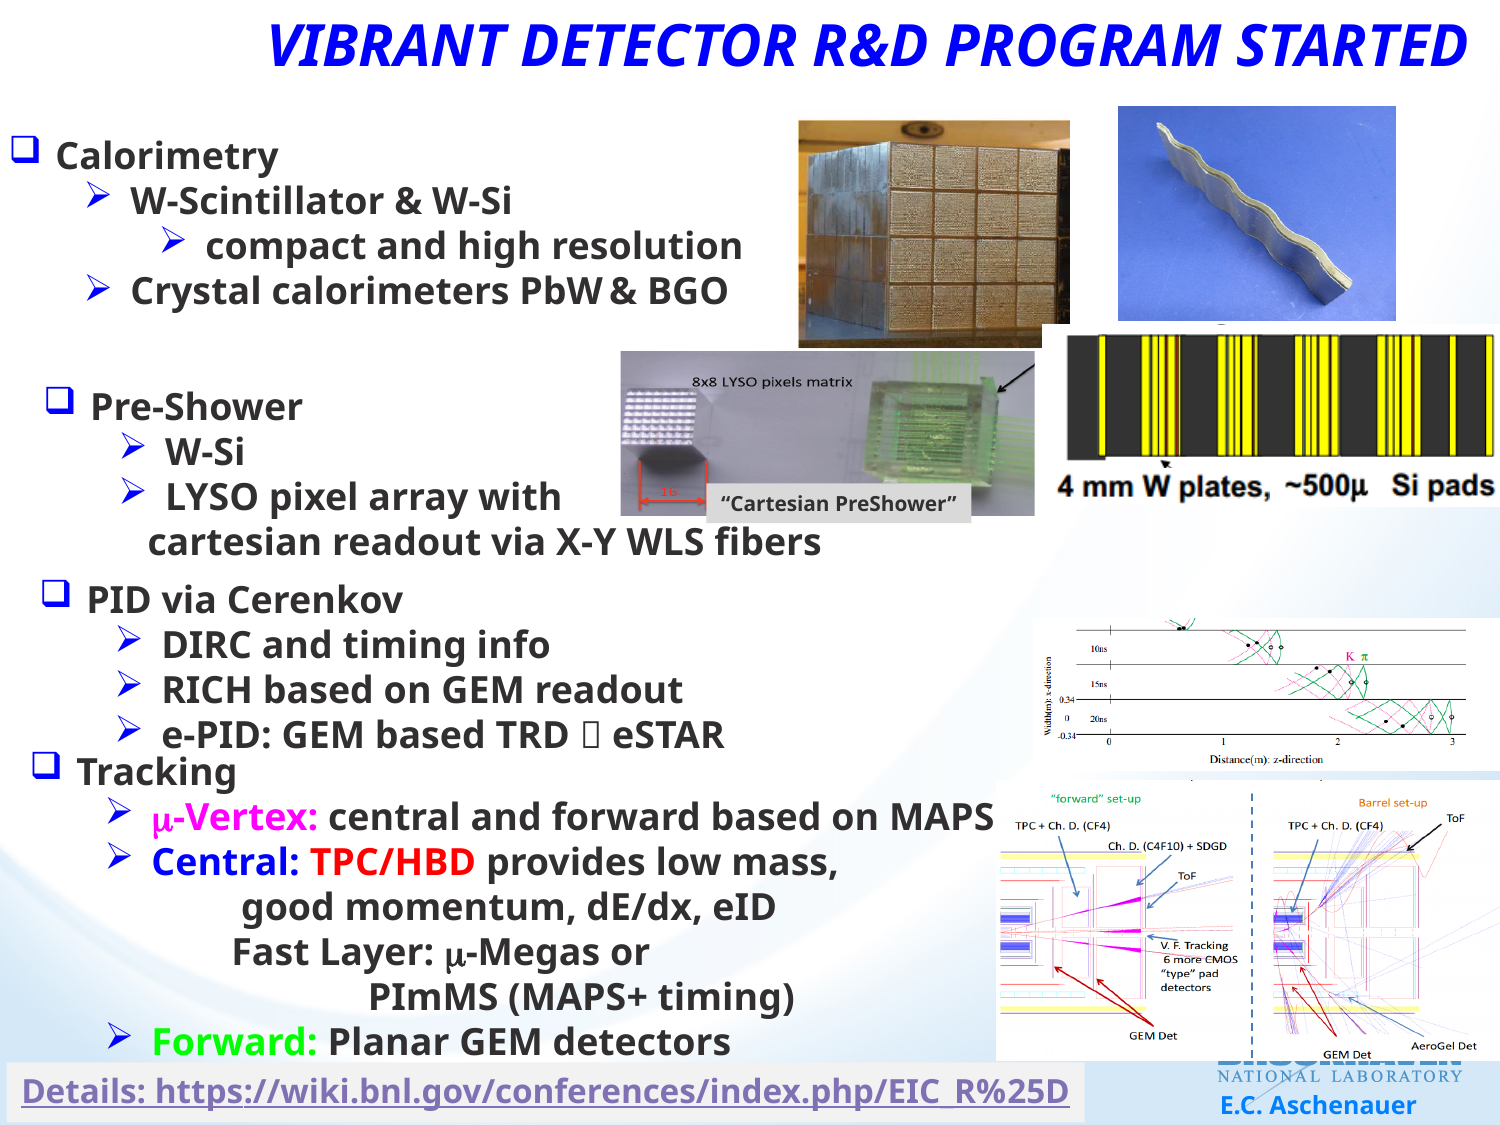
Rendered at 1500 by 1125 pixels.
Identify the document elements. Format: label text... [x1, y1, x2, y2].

picture [0, 101, 1500, 1125]
text_box Calorimetry W-Scintillator & W-Si compact and high resolution Crystal calorimeters PbW & BGO [0, 124, 764, 326]
text_box Details: https://wiki.bnl.gov/conferences/index.php/EIC_R%25D [6, 1062, 1085, 1123]
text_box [620, 350, 1035, 525]
text_box PID via Cerenkov DIRC and timing info RICH based on GEM readout e-PID: GEM based TRD  eSTAR [24, 568, 770, 740]
text_box Pre-Shower W-Si LYSO pixel array with cartesian readout via X-Y WLS fibers [28, 375, 838, 571]
slide_number 51 [3, 1064, 104, 1125]
title Vibrant Detector r&D Program Started [0, 0, 1500, 101]
slide_number E.C. Aschenauer [1204, 1069, 1481, 1125]
text_box Tracking m-Vertex: central and forward based on MAPS Central: TPC/HBD provides low mass, good momentum, dE/dx, eID Fast Layer: m-Megas or PImMS (MAPS+ timing) Forward: Planar GEM detectors [14, 740, 1011, 1062]
